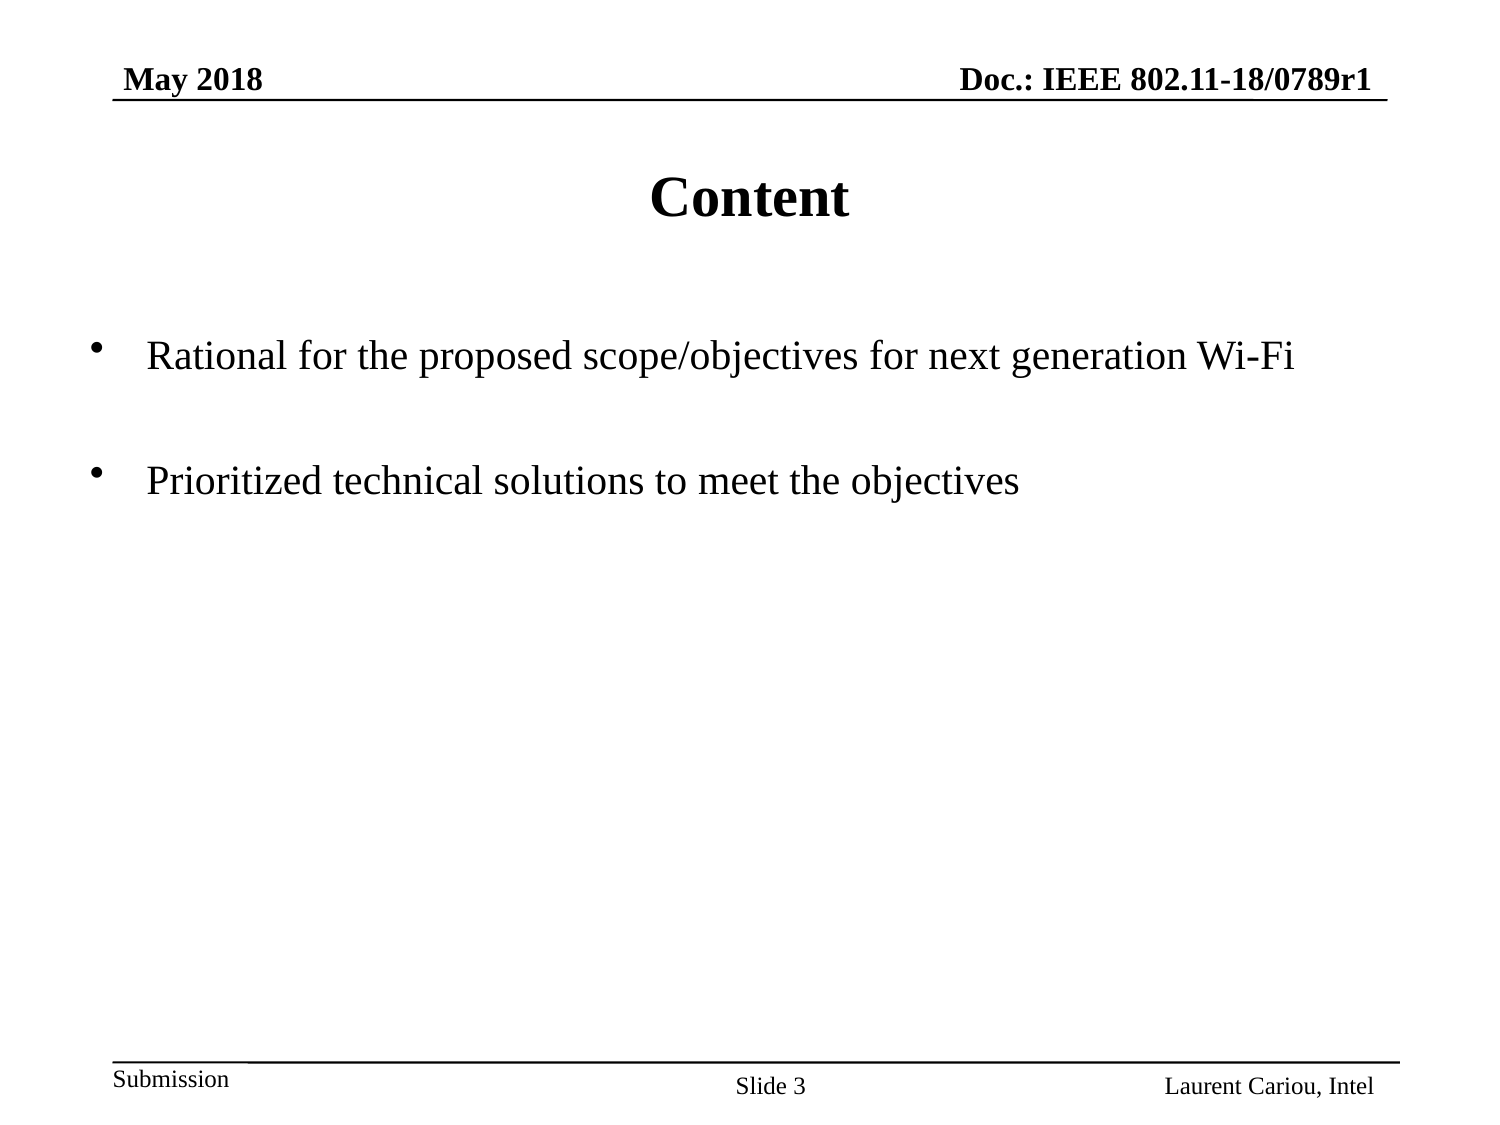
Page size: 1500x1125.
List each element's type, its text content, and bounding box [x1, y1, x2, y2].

title Content [74, 98, 1426, 288]
text_box Slide 3 [720, 1062, 838, 1088]
text_box Laurent Cariou, Intel [1149, 1062, 1402, 1088]
list Rational for the proposed scope/objectives for next generation Wi-Fi Prioritized technical solutions to meet the objectives [74, 319, 1425, 1063]
